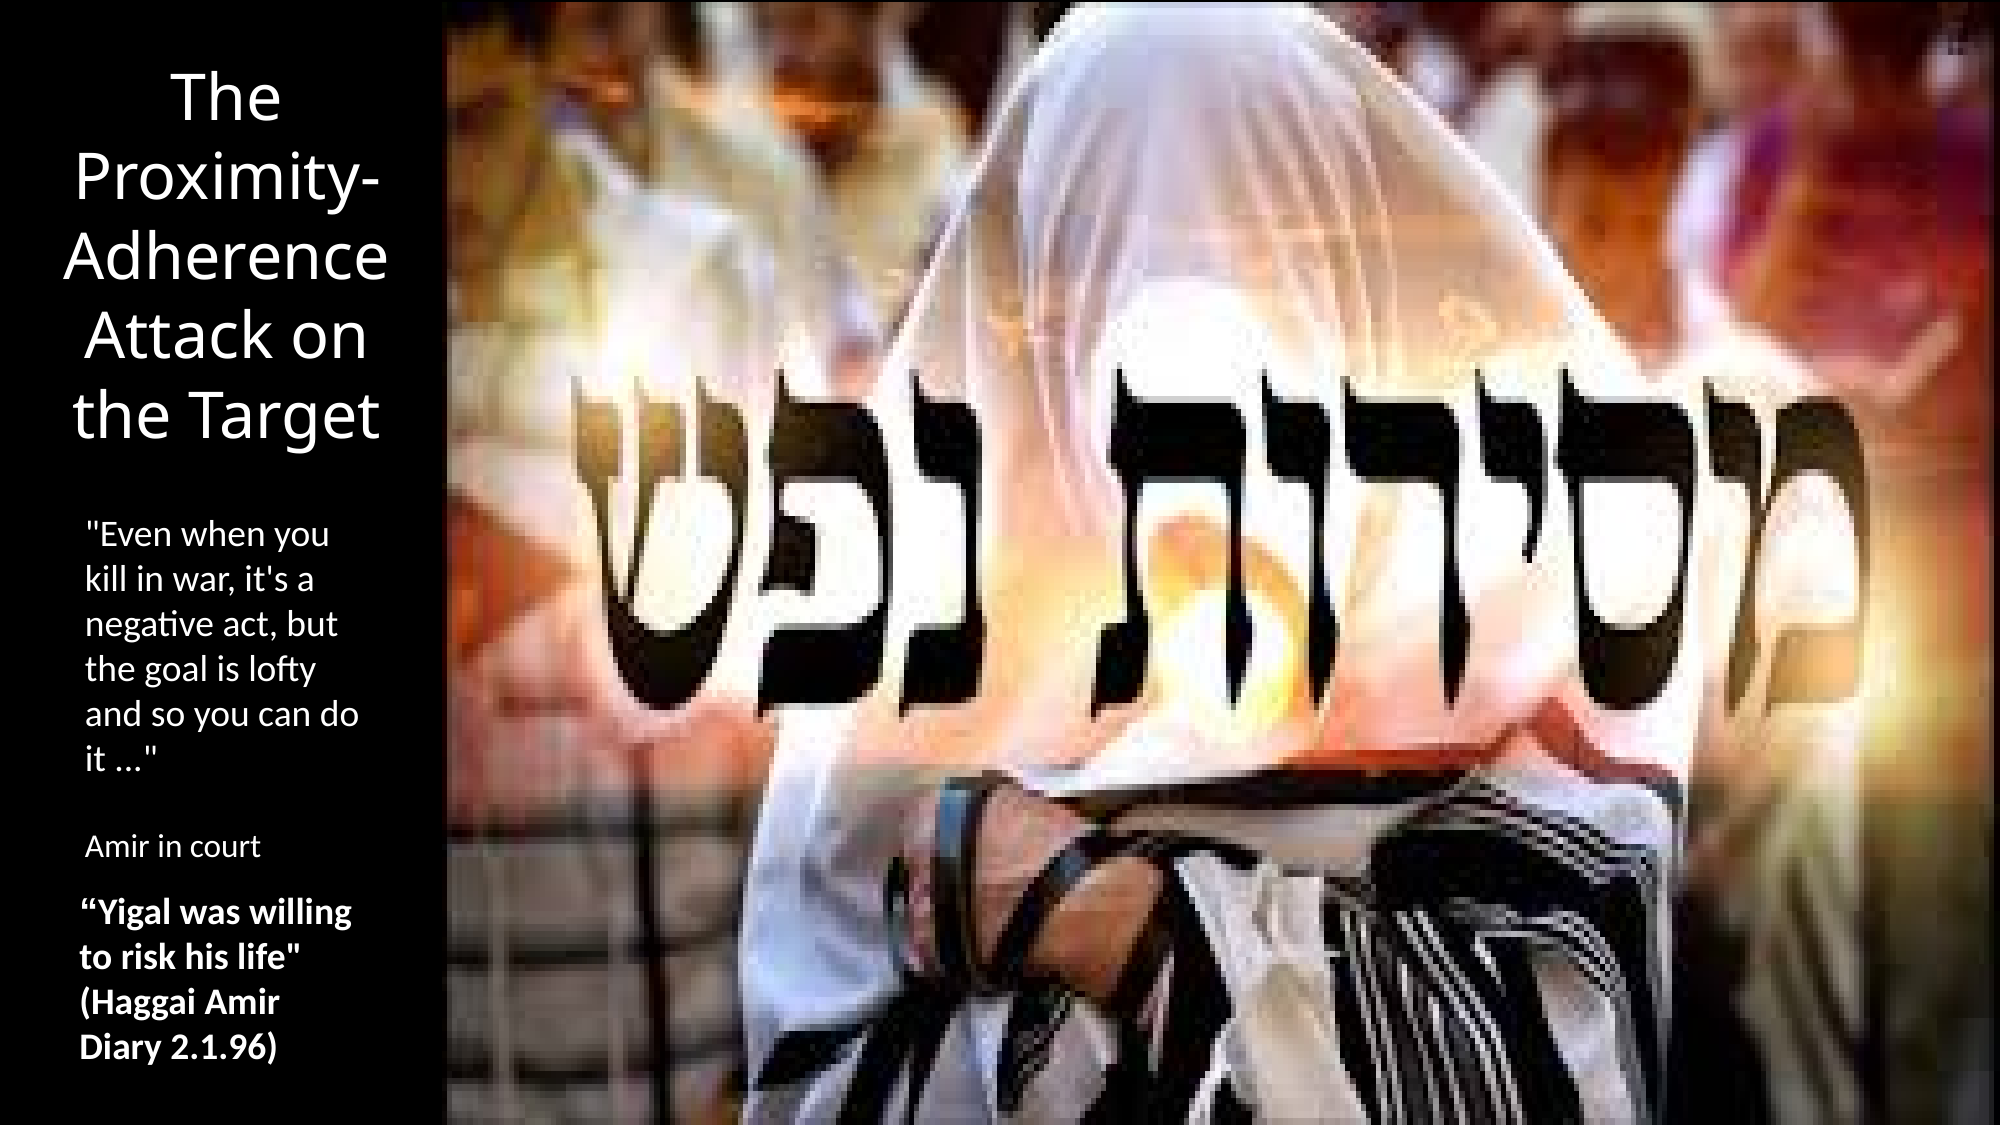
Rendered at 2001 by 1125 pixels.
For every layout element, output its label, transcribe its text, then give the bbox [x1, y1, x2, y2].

picture [442, 2, 2000, 1125]
text_box "Even when you kill in war, it's a negative act, but the goal is lofty and so you can do it ..." Amir in court [70, 501, 384, 872]
title The Proximity-Adherence Attack on the Target [47, 36, 408, 563]
text_box “Yigal was willing to risk his life" (Haggai Amir Diary 2.1.96) [64, 880, 380, 1075]
